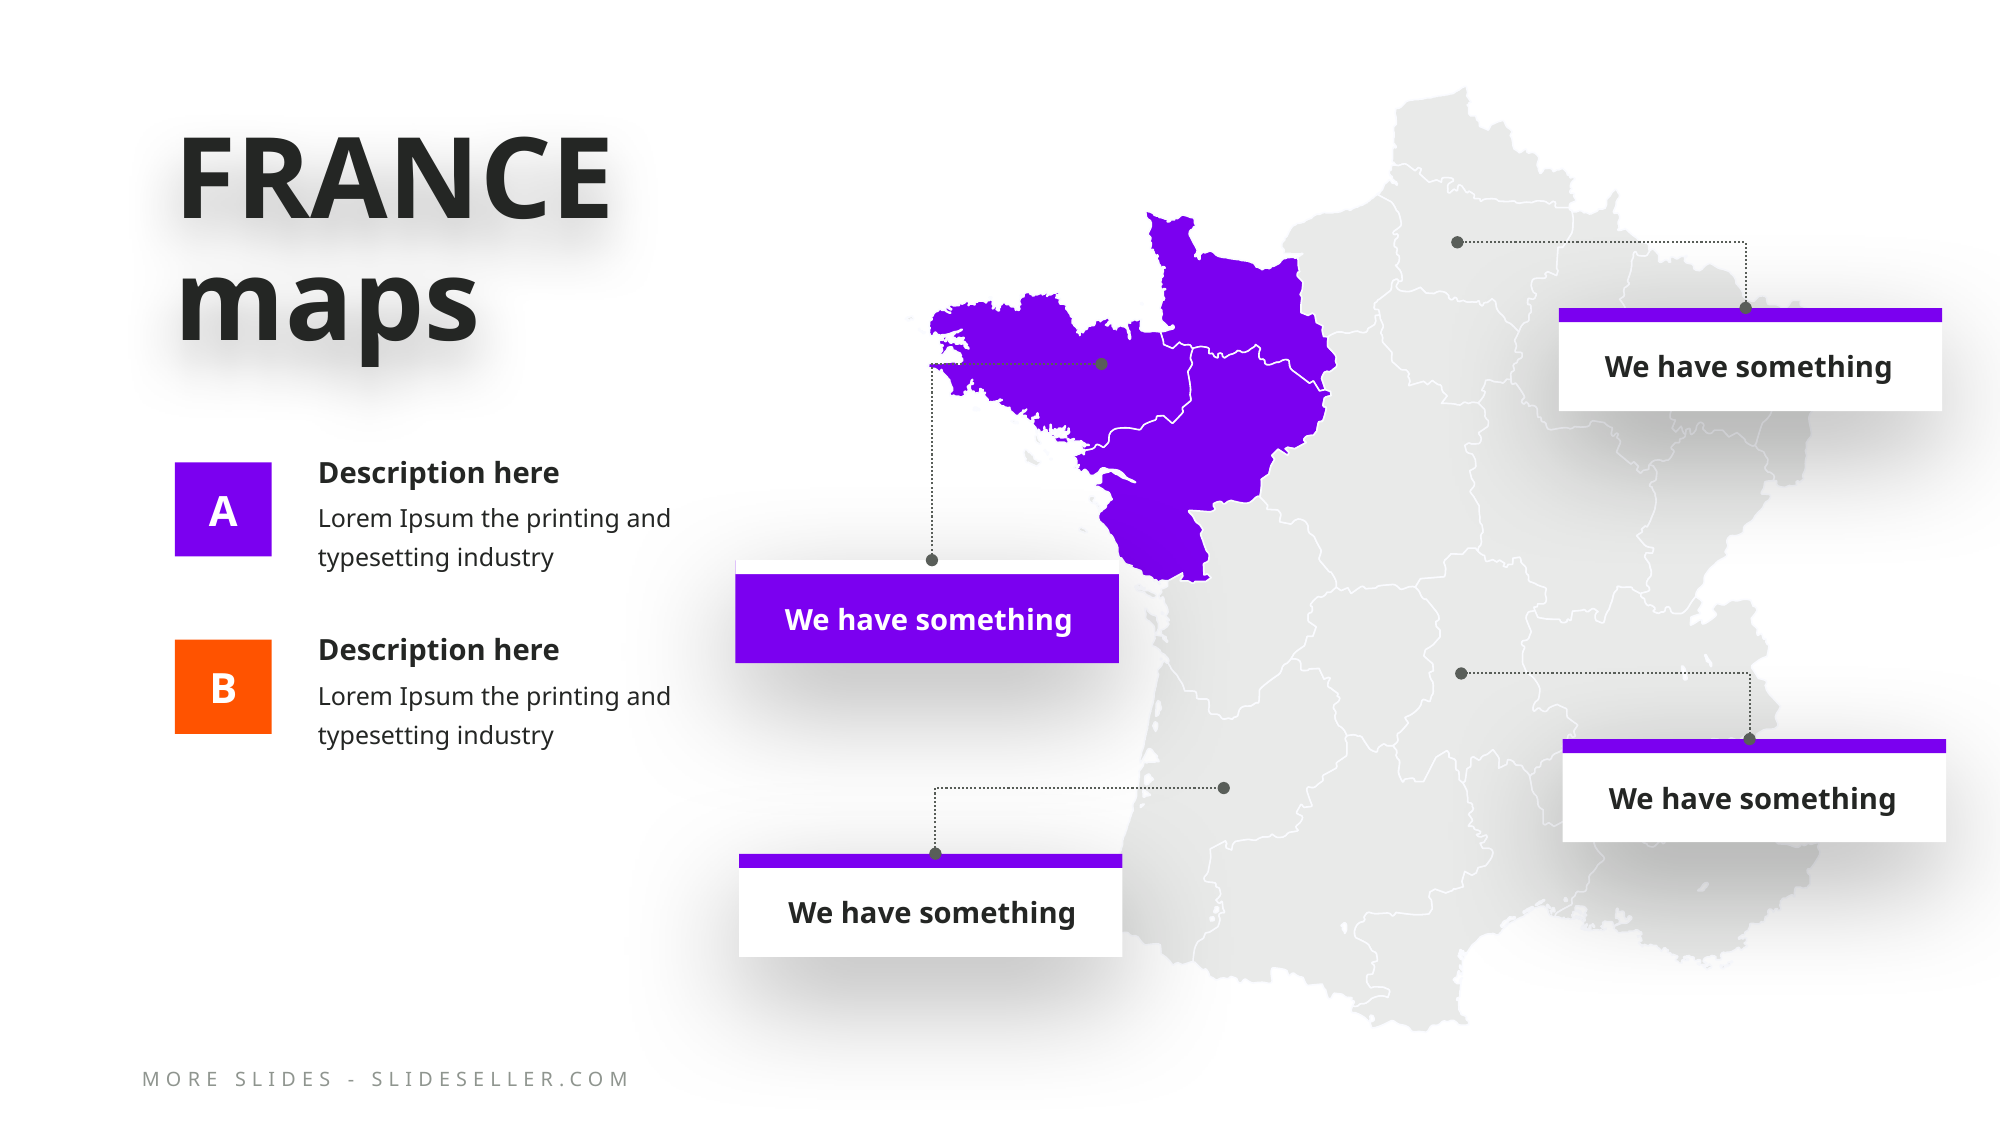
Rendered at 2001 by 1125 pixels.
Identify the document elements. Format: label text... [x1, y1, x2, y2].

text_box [905, 86, 1854, 1033]
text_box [174, 616, 697, 766]
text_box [735, 363, 1119, 664]
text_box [1457, 242, 1943, 411]
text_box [738, 787, 1224, 957]
title FRANCE maps [159, 114, 905, 385]
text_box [1461, 673, 1947, 843]
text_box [174, 439, 697, 589]
